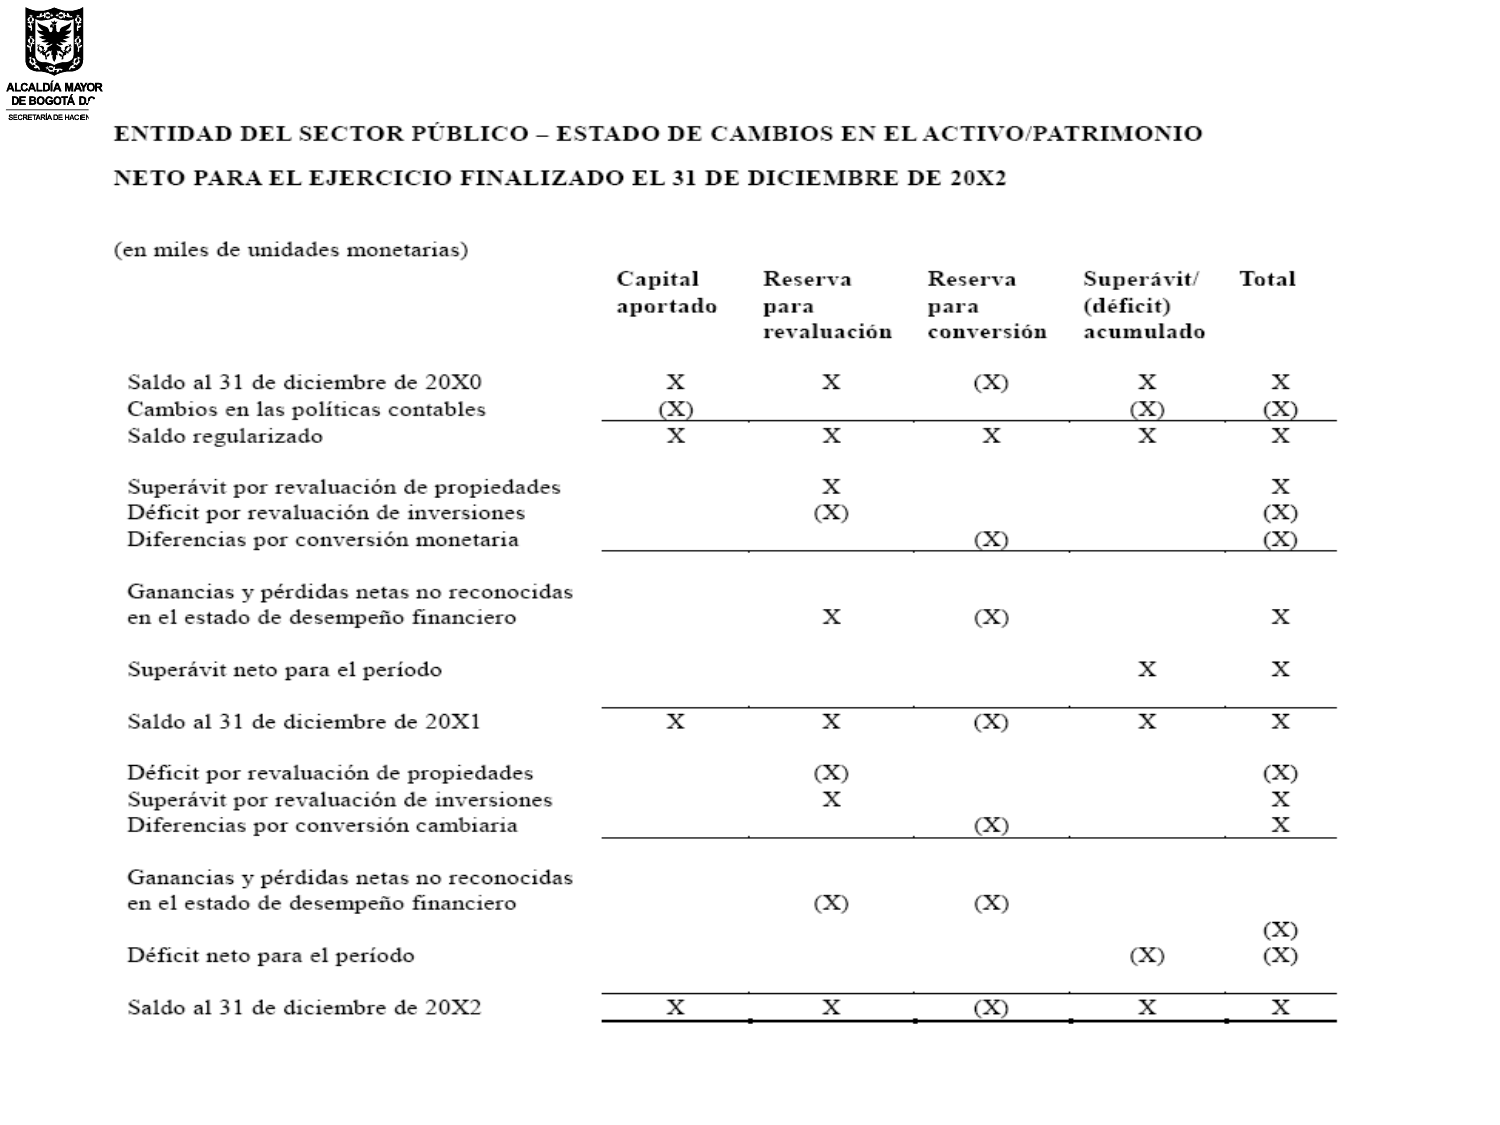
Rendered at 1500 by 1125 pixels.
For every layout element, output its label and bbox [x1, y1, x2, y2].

picture [88, 101, 1424, 1036]
